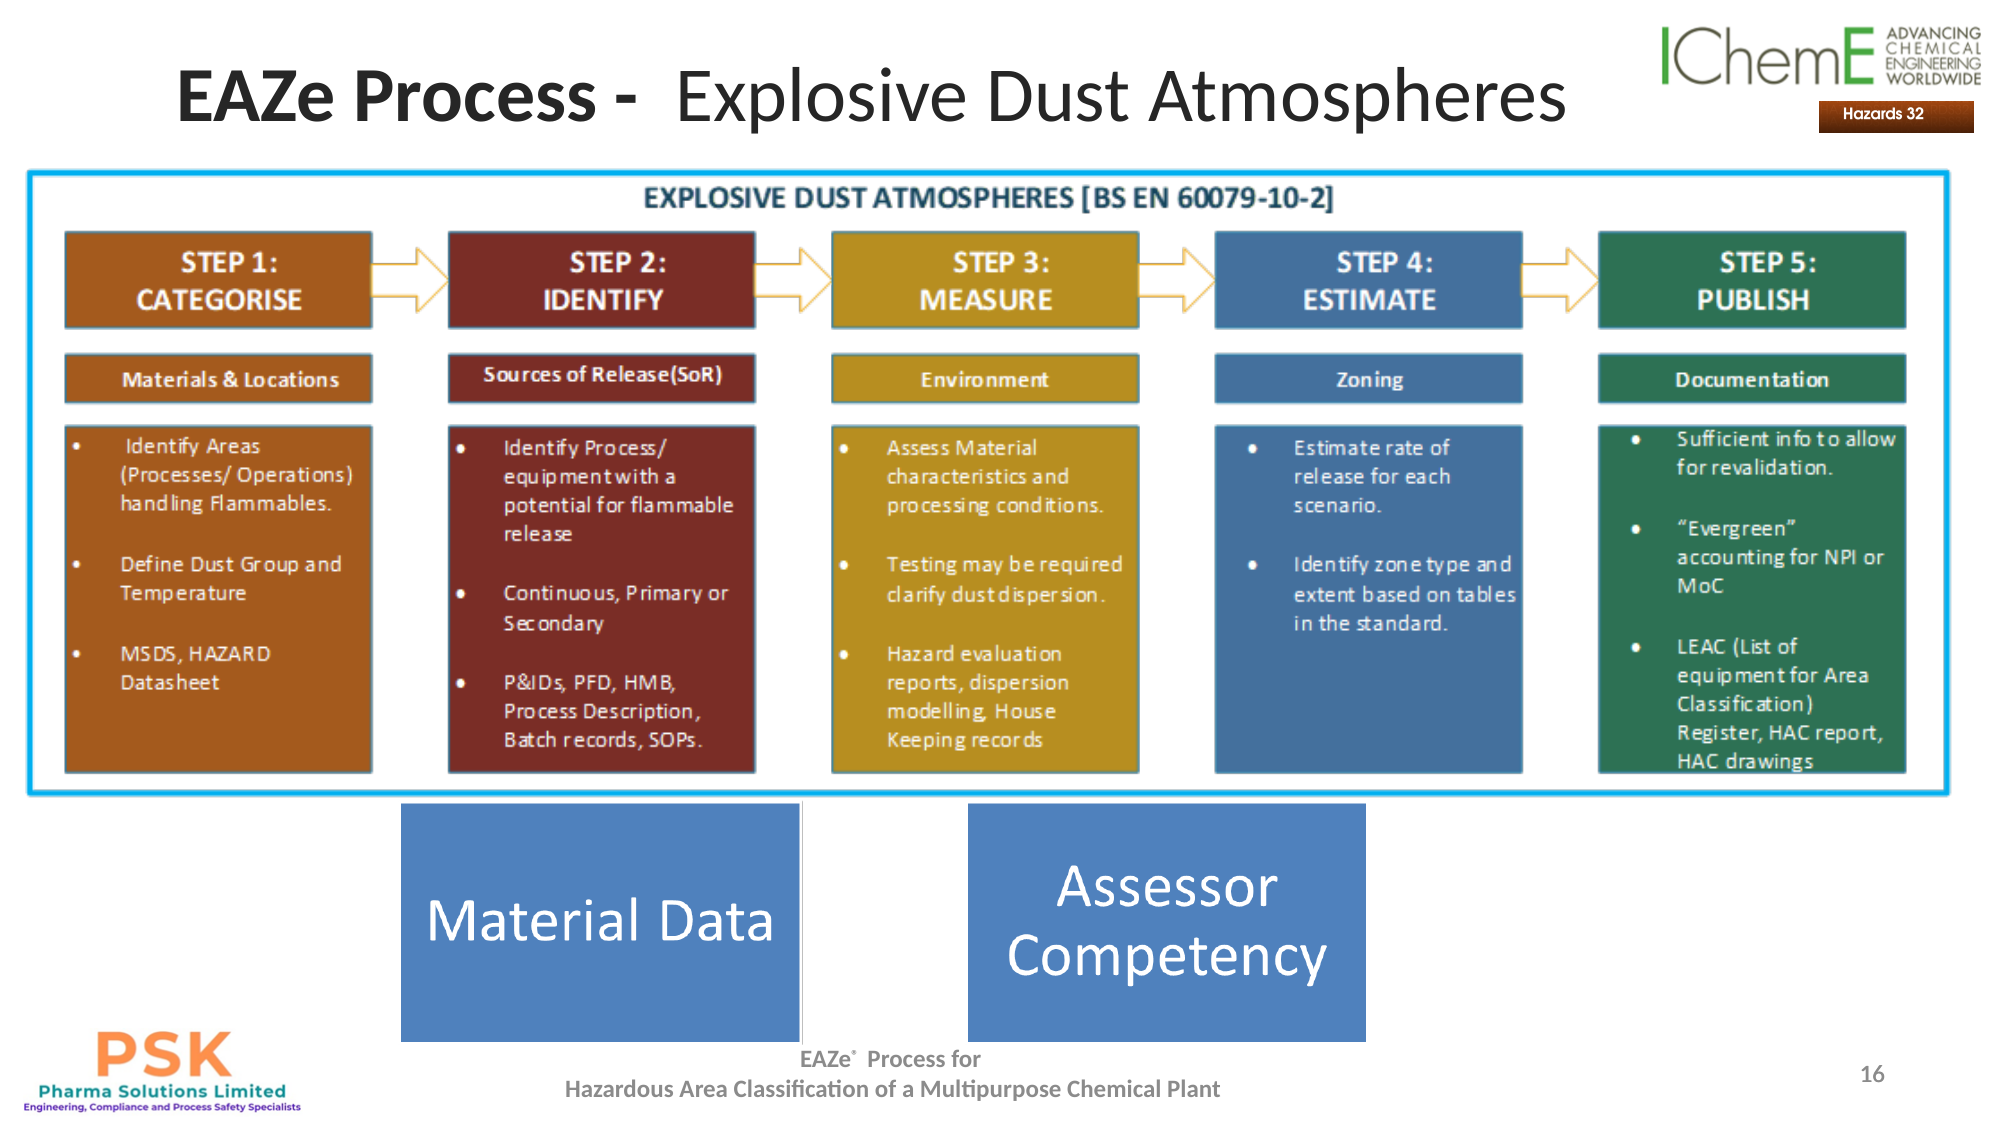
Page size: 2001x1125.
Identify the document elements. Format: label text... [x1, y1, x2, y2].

picture [24, 166, 1955, 1045]
footer EAZe® Process for Hazardous Area Classification of a Multipurpose Chemical Plant [353, 1042, 1434, 1103]
title EAZe Process - Explosive Dust Atmospheres [99, 34, 1646, 146]
slide_number 16 [1434, 1042, 1900, 1103]
picture [23, 1028, 303, 1117]
picture [1645, 12, 1993, 101]
